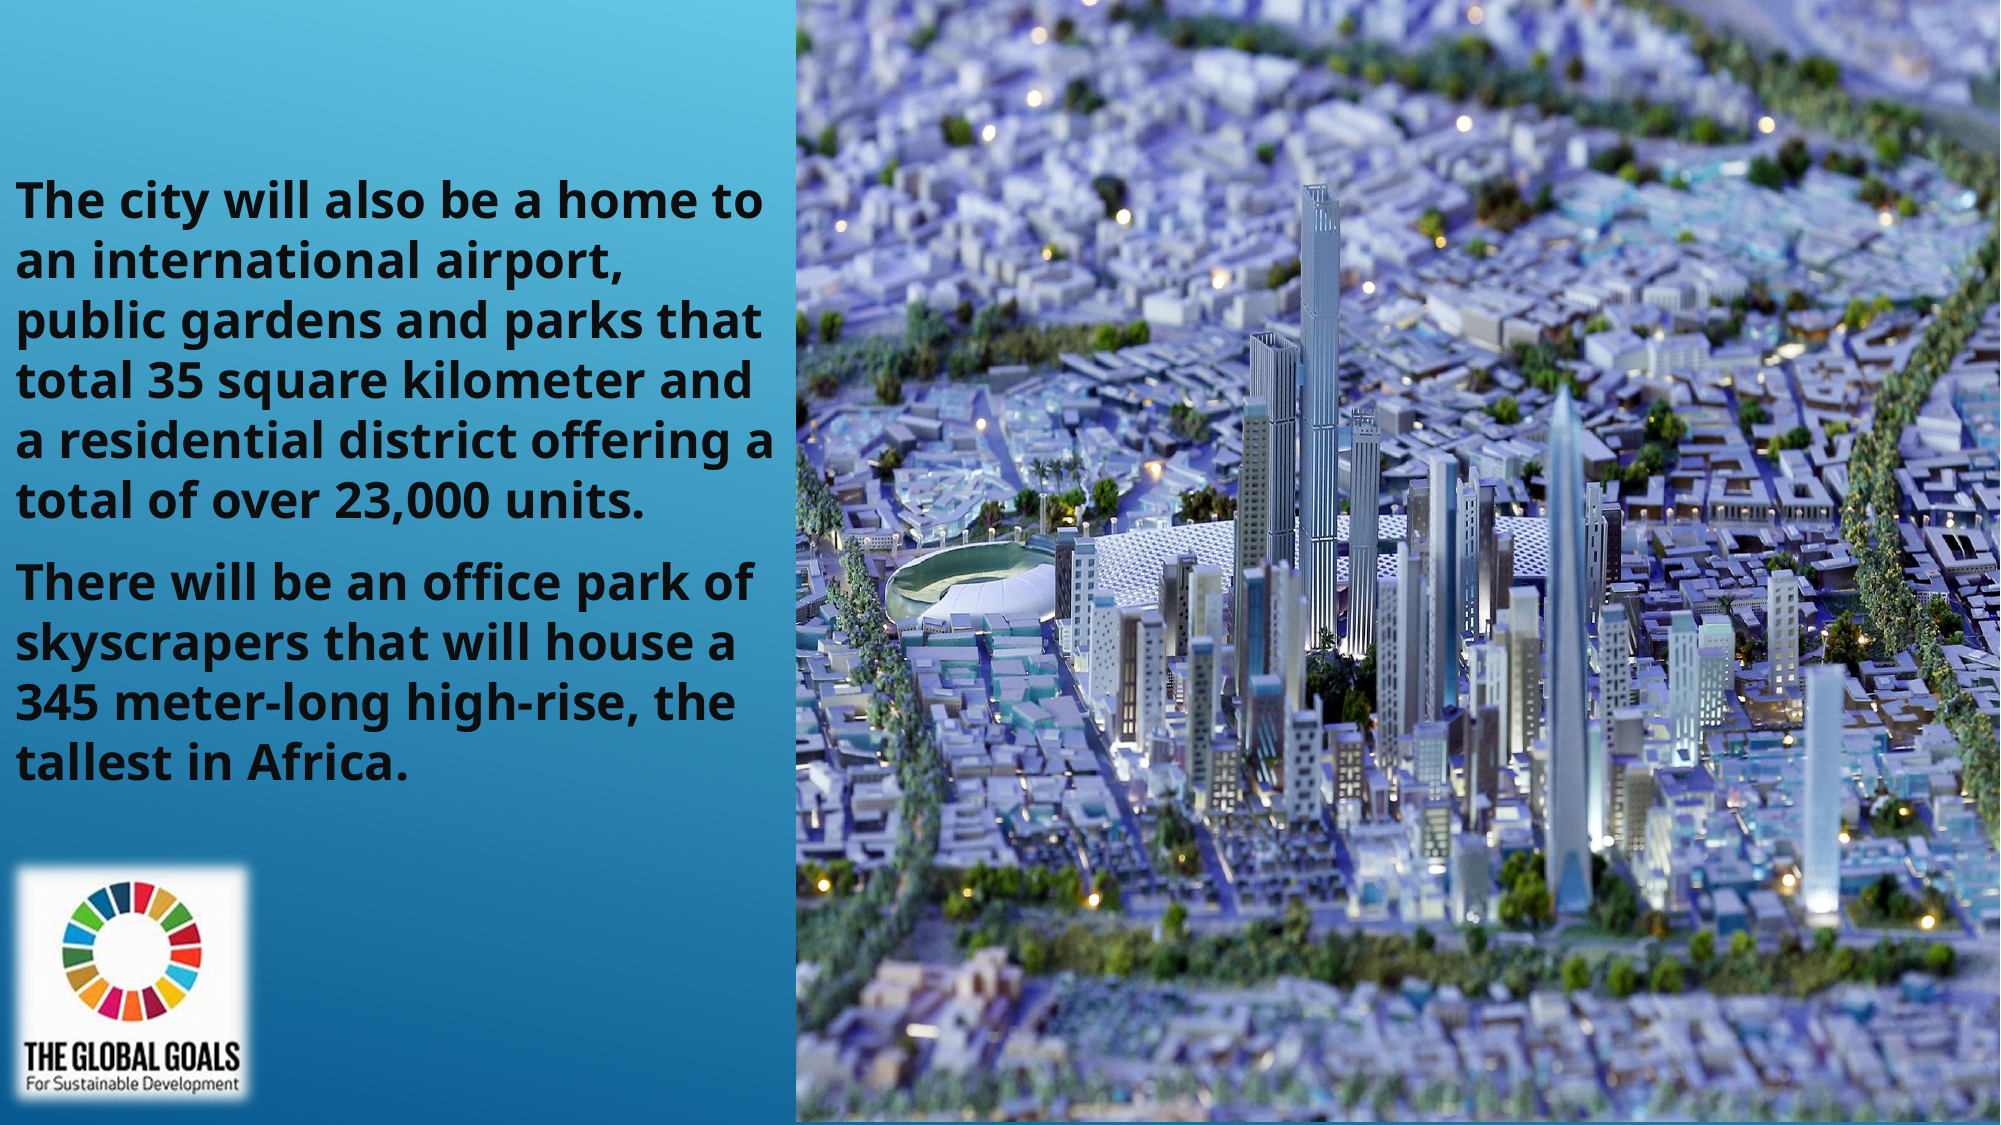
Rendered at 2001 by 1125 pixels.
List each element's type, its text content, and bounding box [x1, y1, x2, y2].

list The city will also be a home to an international airport, public gardens and parks that total 35 square kilometer and a residential district offering a total of over 23,000 units. There will be an office park of skyscrapers that will house a 345 meter-long high-rise, the tallest in Africa. [0, 160, 795, 842]
picture [795, 0, 2000, 1123]
picture [0, 850, 265, 1117]
